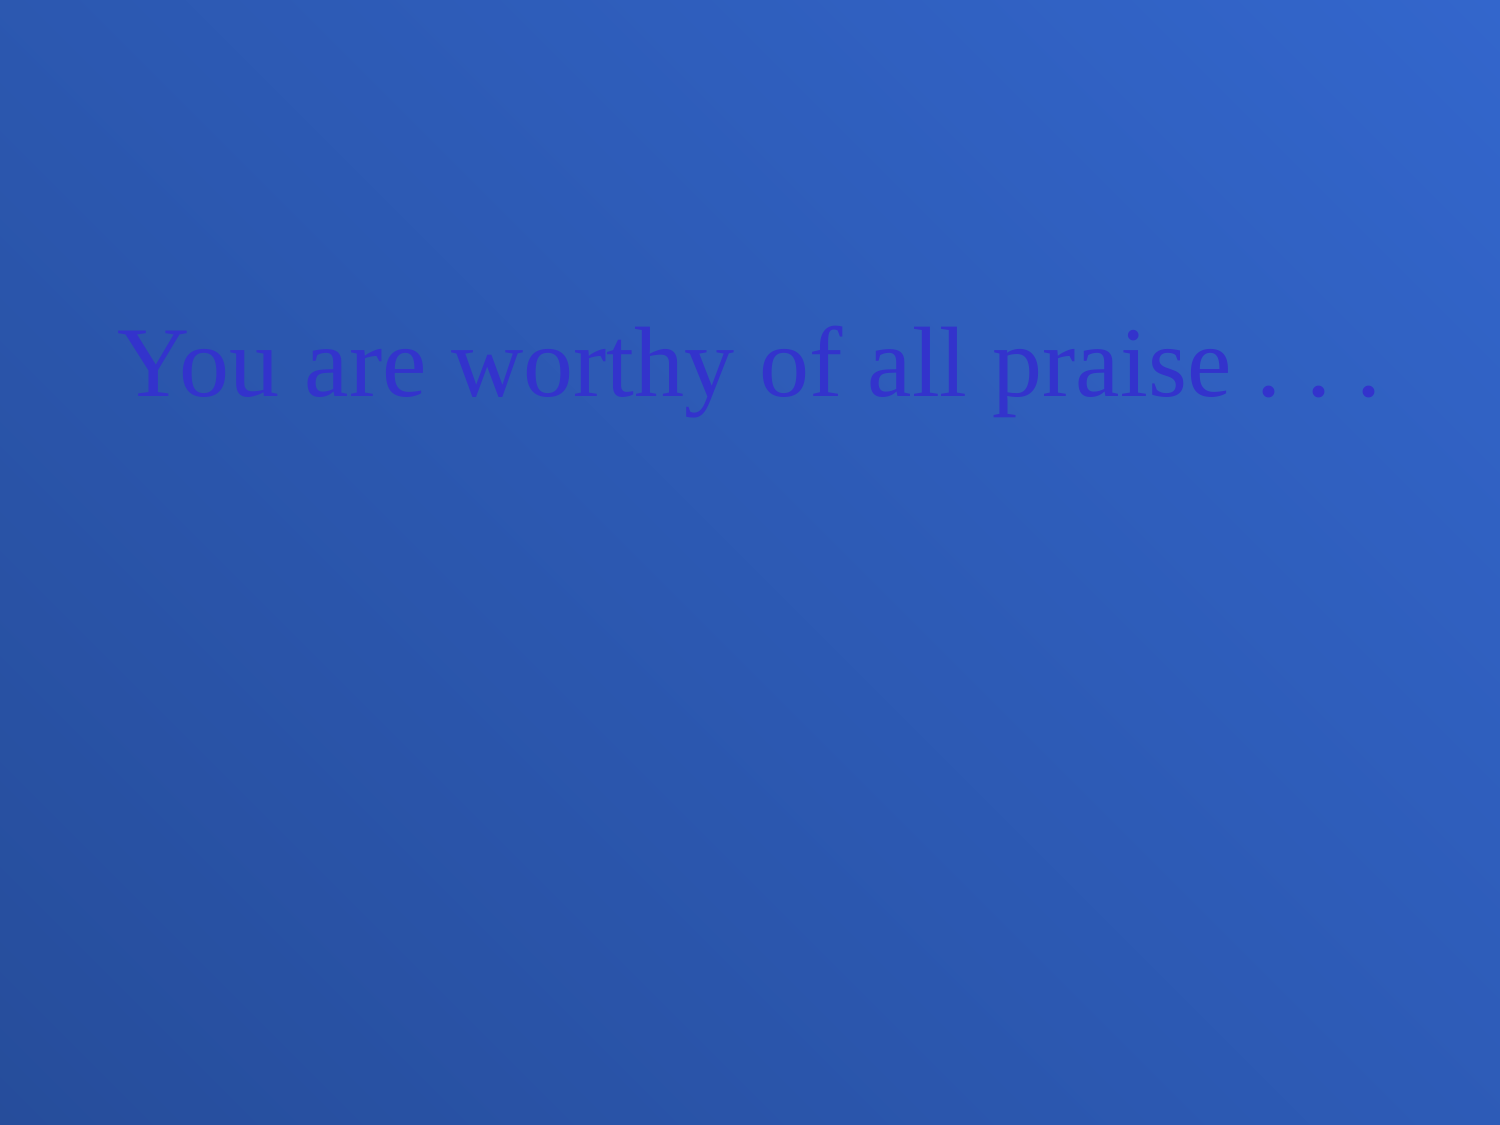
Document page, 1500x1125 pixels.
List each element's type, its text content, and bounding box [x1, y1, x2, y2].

text_box You are worthy of all praise . . . [0, 289, 1500, 425]
